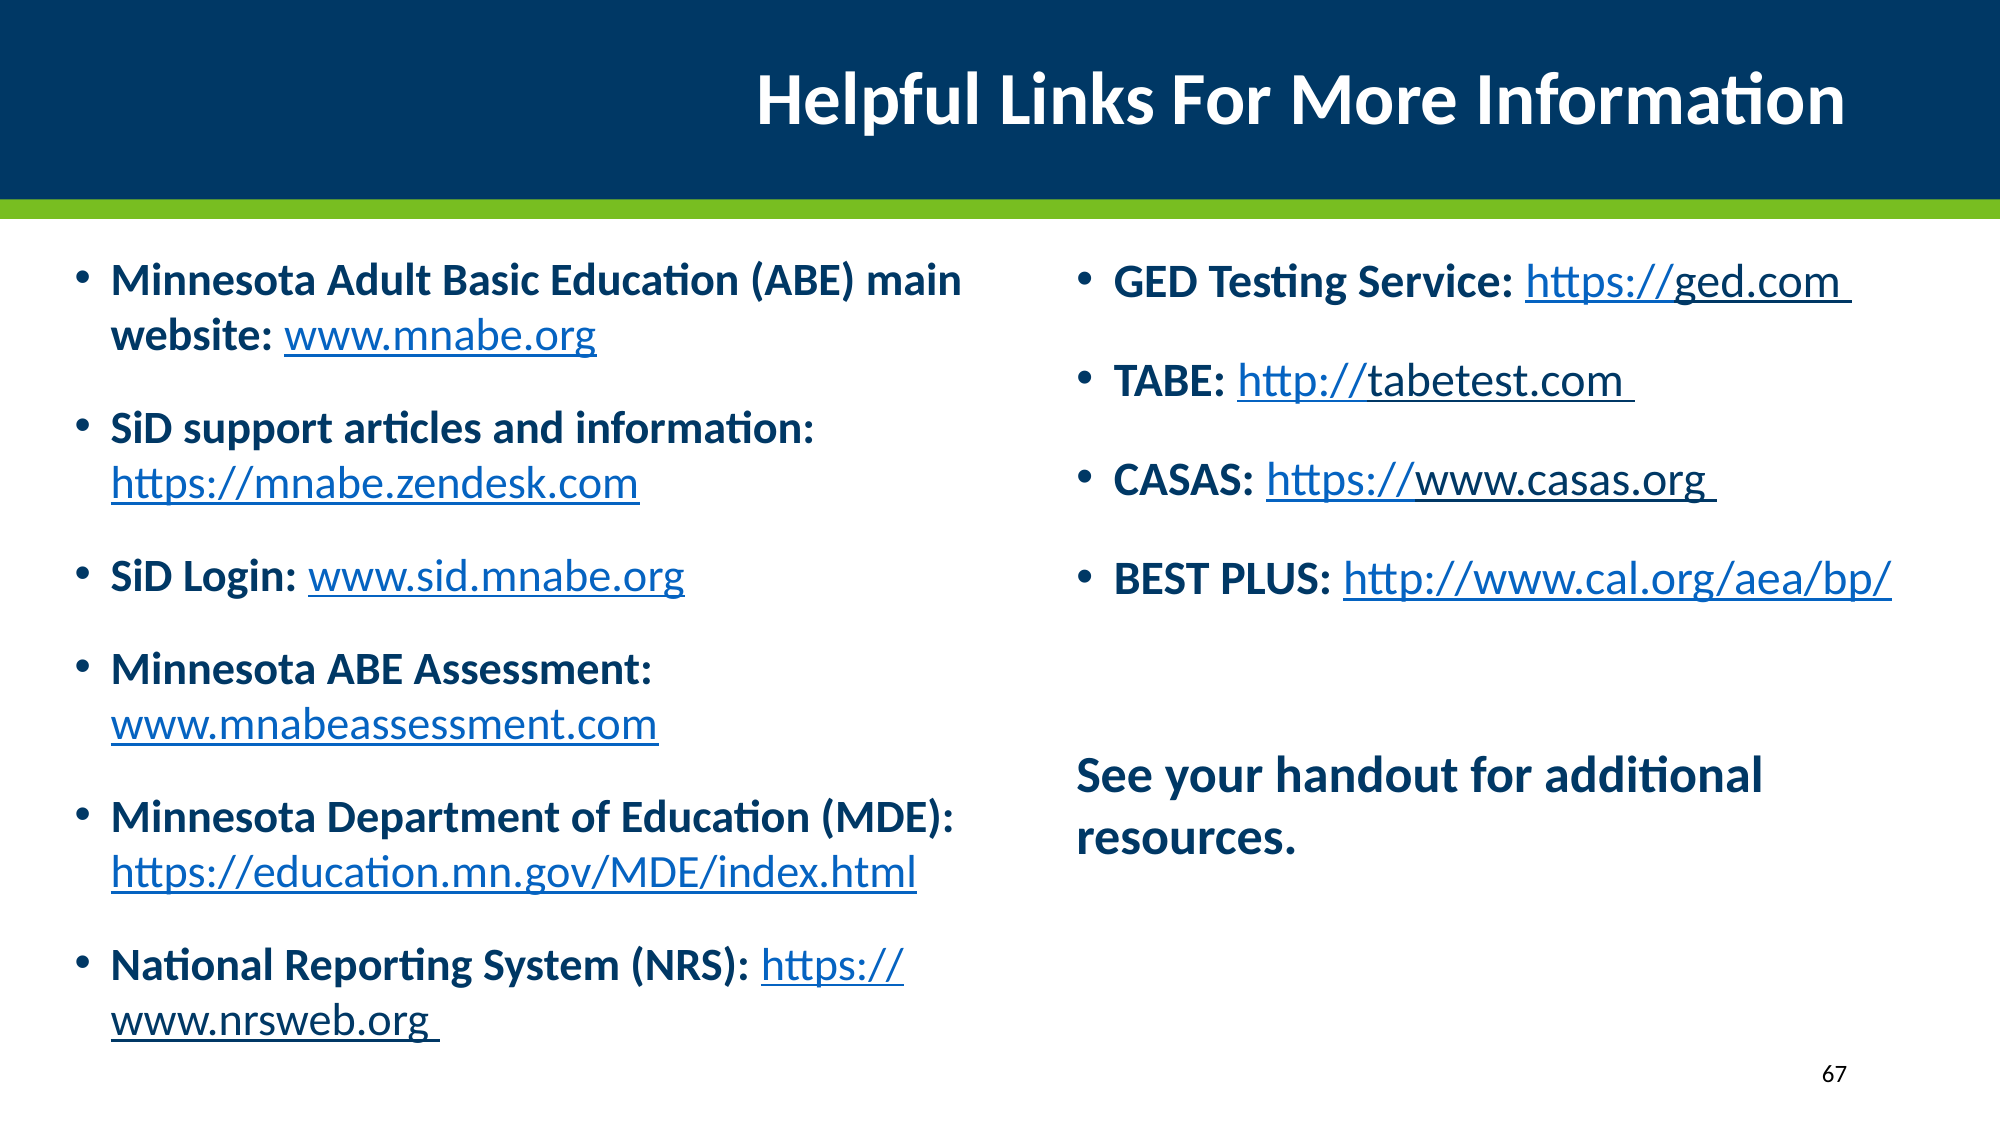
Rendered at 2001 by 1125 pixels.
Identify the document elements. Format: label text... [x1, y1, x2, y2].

title Helpful Links For More Information [137, 24, 1863, 175]
list GED Testing Service: https://ged.com TABE: http://tabetest.com CASAS: https://www.casas.org BEST PLUS: http://www.cal.org/aea/bp/ See your handout for additional resources. [1061, 241, 1912, 1014]
list Minnesota Adult Basic Education (ABE) main website: www.mnabe.org SiD support articles and information: https://mnabe.zendesk.com SiD Login: www.sid.mnabe.org Minnesota ABE Assessment: www.mnabeassessment.com Minnesota Department of Education (MDE): https://education.mn.gov/MDE/index.html National Reporting System (NRS): https://www.nrsweb.org [59, 241, 980, 1103]
slide_number 67 [1622, 1042, 1863, 1103]
